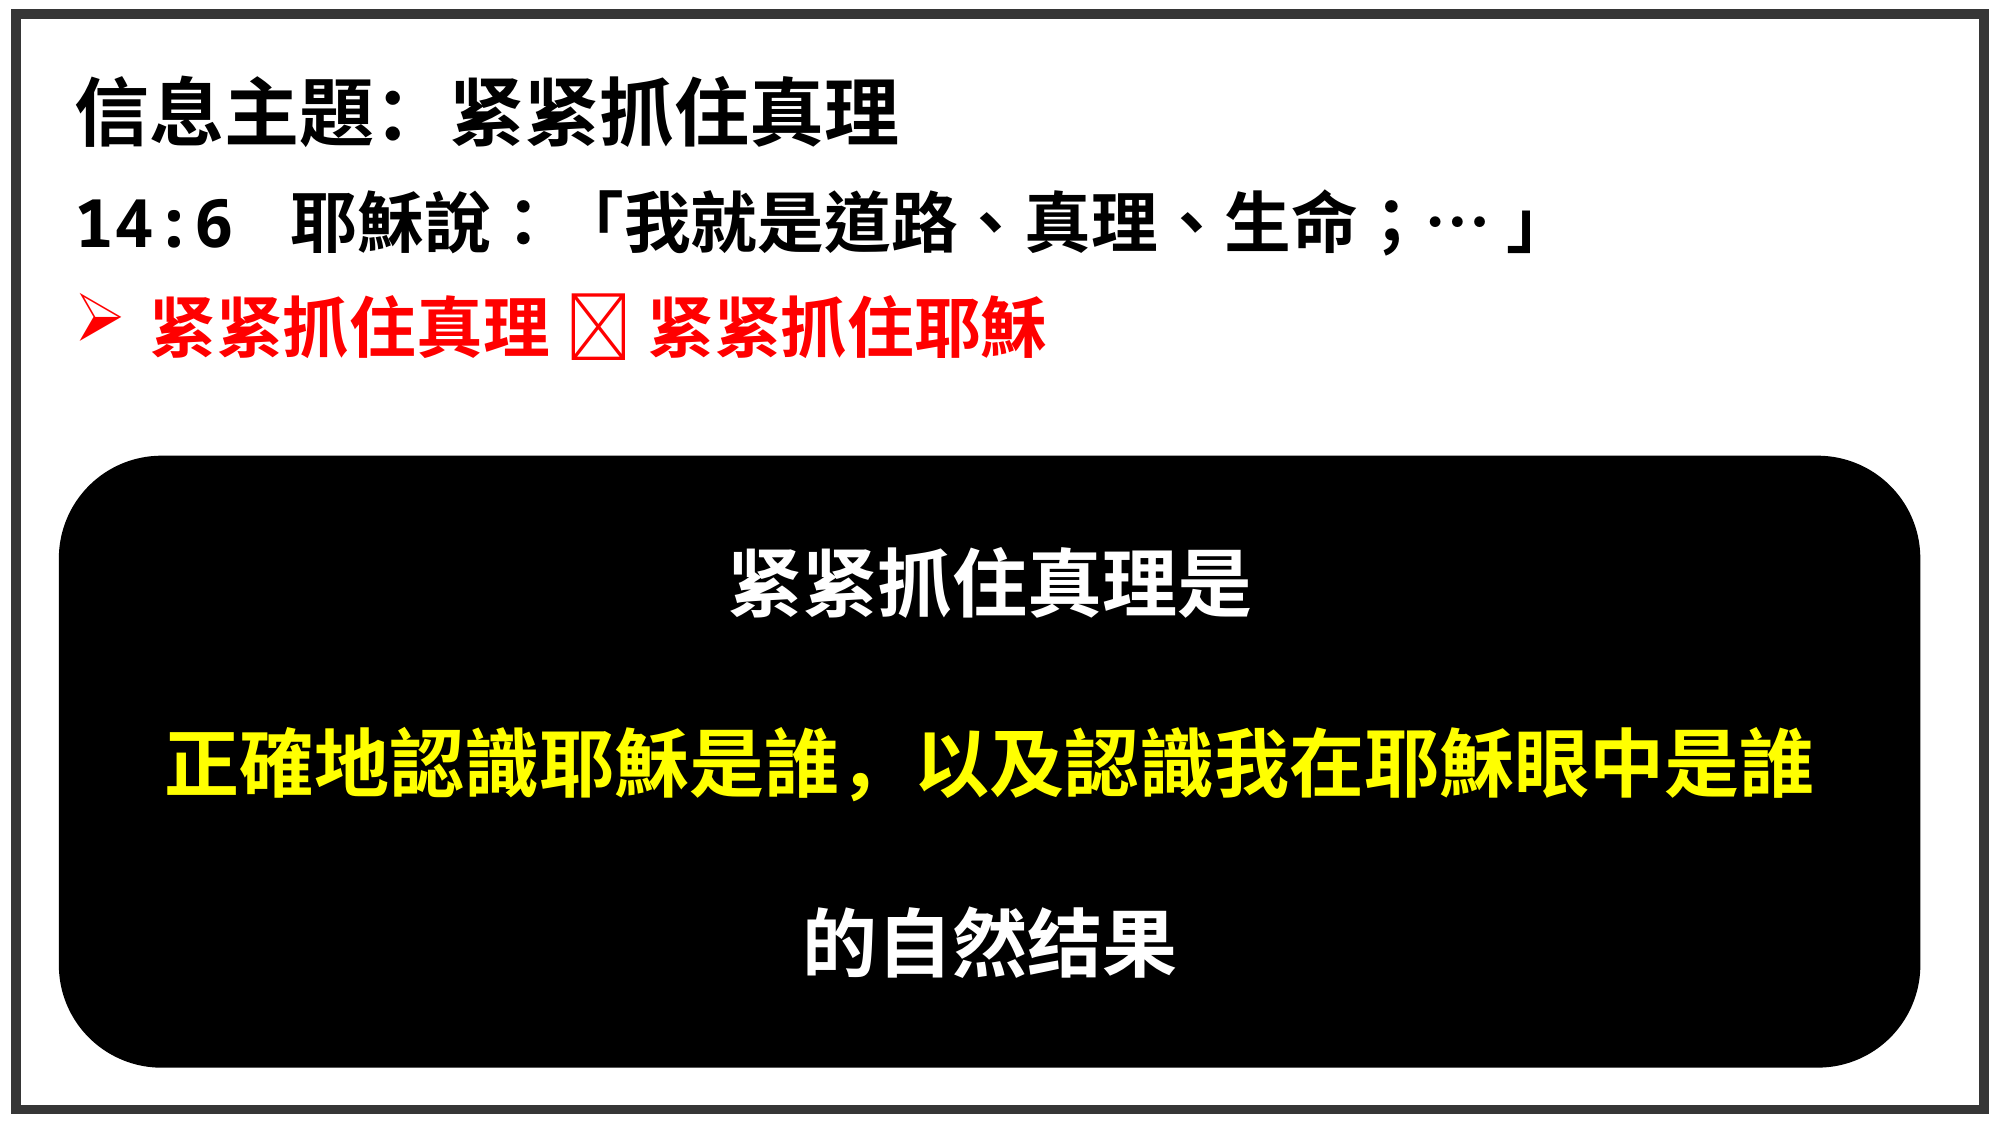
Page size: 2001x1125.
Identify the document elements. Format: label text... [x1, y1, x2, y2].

text_box 紧紧抓住真理是 正確地認識耶穌是誰，以及認識我在耶穌眼中是誰 的自然结果 [58, 455, 1921, 1068]
text_box [15, 13, 1985, 1111]
text_box 信息主題：紧紧抓住真理 14:6 耶穌說：「我就是道路、真理、生命；… 」 紧紧抓住真理  紧紧抓住耶穌 [59, 58, 1963, 718]
